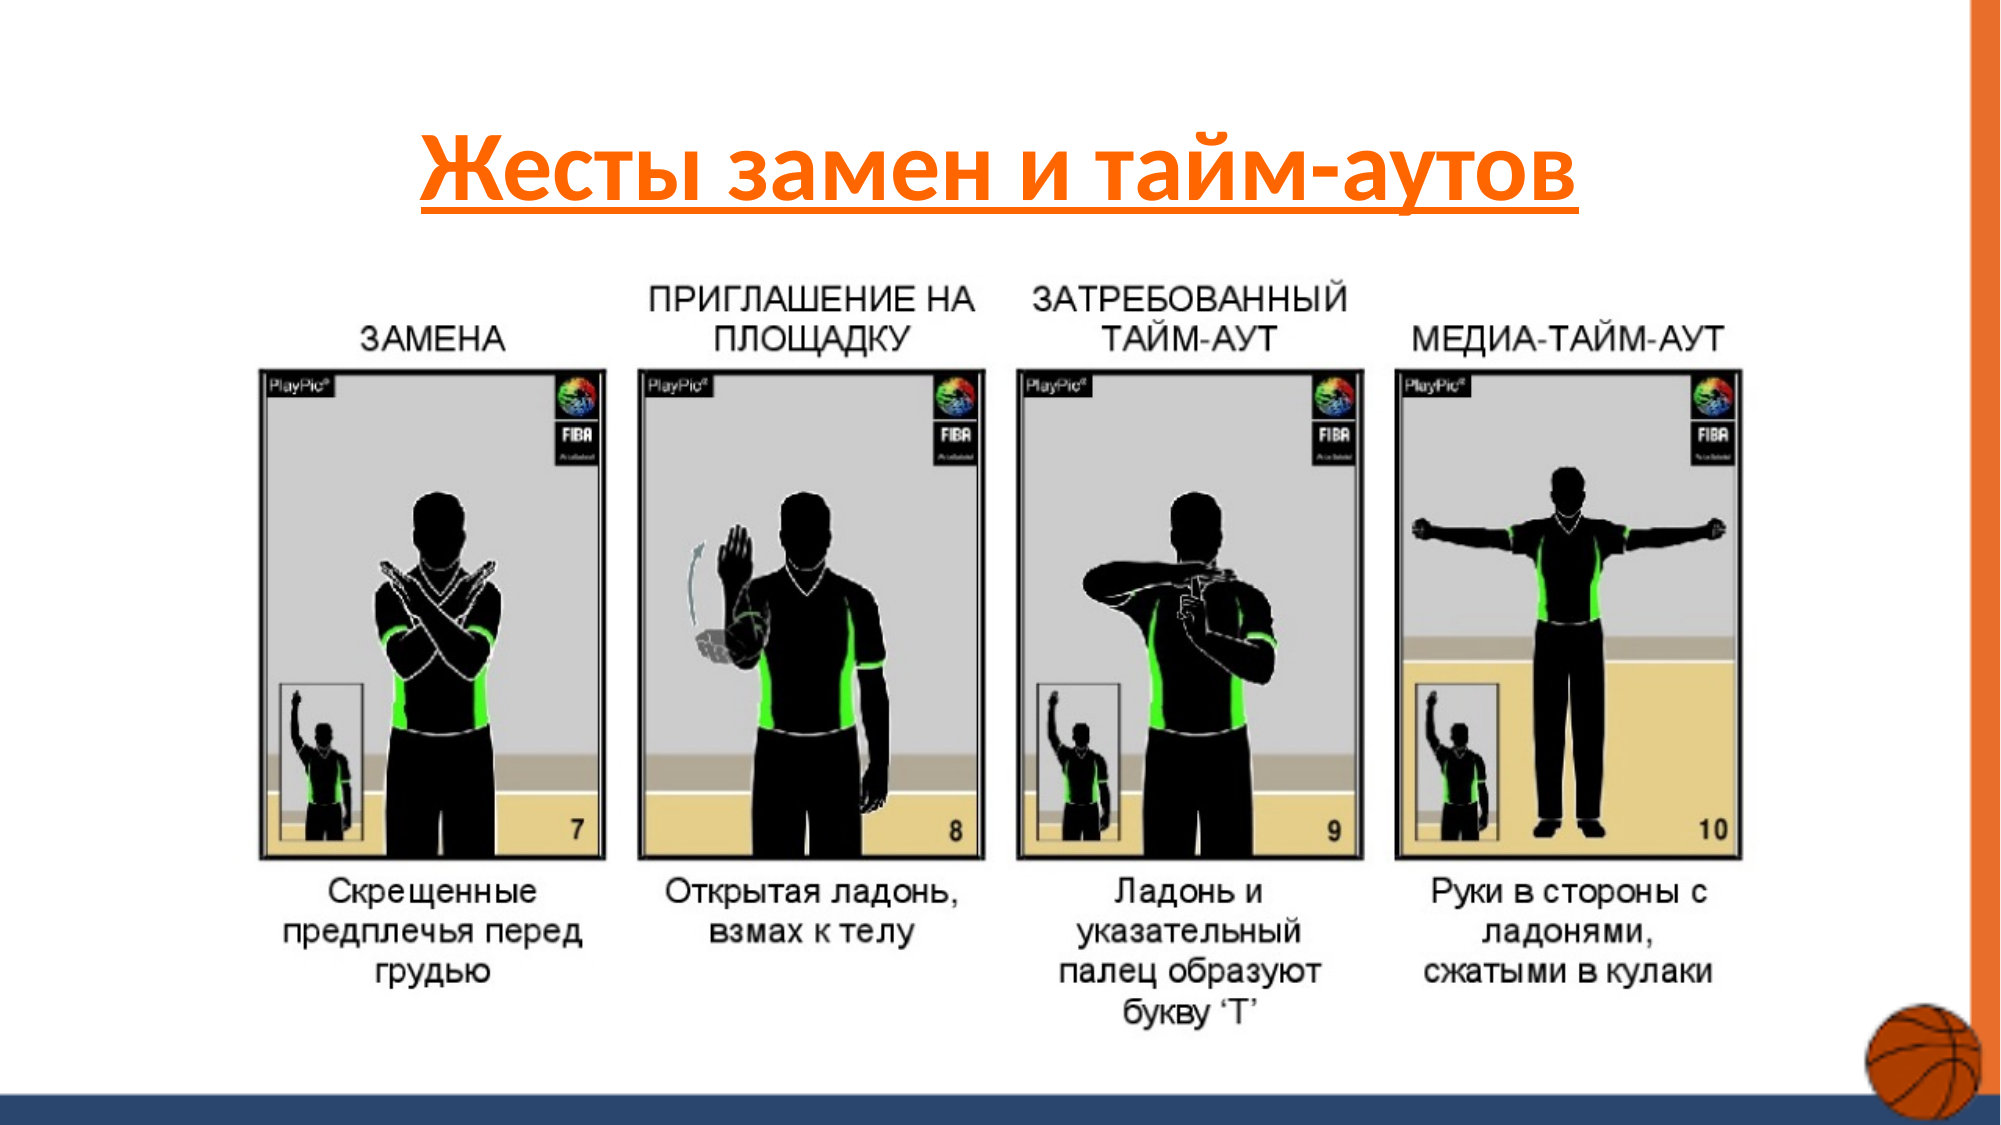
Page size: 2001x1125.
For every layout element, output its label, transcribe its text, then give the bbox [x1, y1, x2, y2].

title Жесты замен и тайм-аутов [137, 59, 1863, 278]
picture [0, 0, 2001, 1125]
